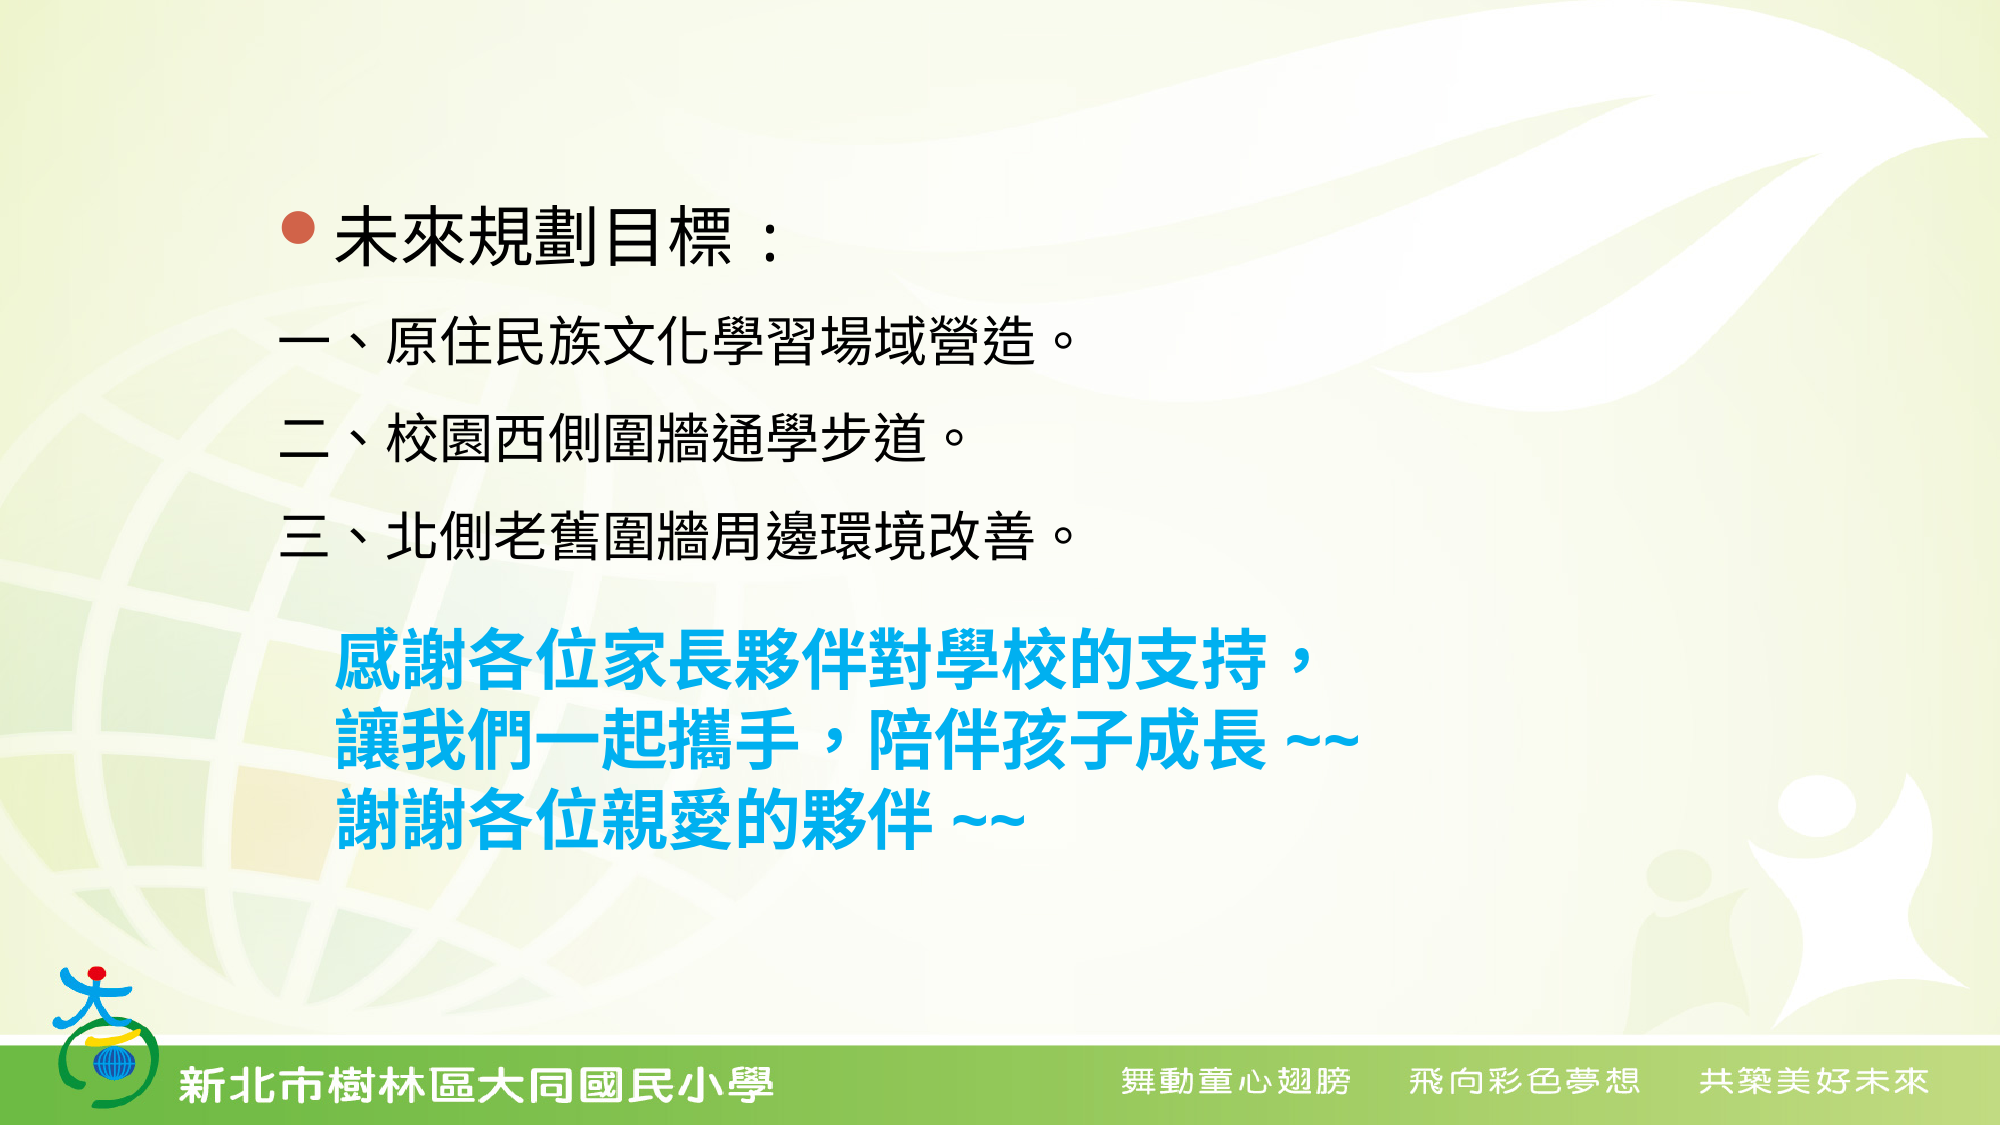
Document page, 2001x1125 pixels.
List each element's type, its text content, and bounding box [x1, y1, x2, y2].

picture [0, 0, 2000, 1125]
text_box 感謝各位家長夥伴對學校的支持，讓我們一起攜手，陪伴孩子成長~~謝謝各位親愛的夥伴~~ [319, 610, 1401, 866]
text_box 未來規劃目標: 一、原住民族文化學習場域營造。 二、校園西側圍牆通學步道。 三、北側老舊圍牆周邊環境改善。 [262, 147, 1709, 770]
